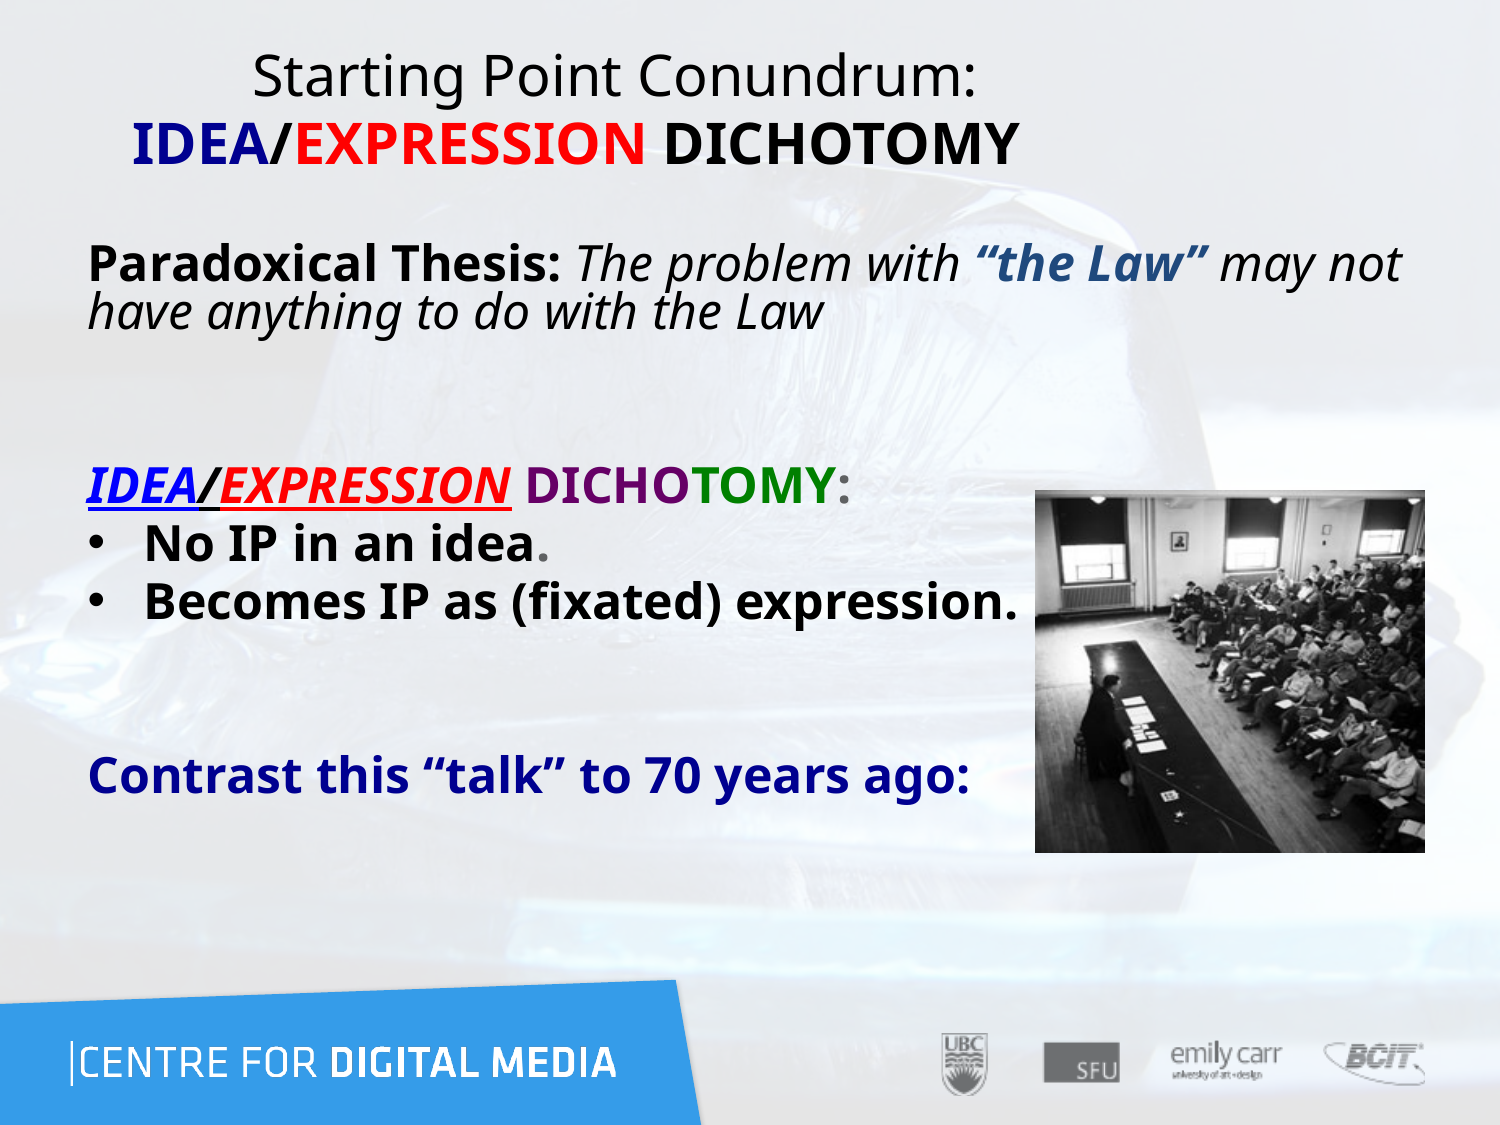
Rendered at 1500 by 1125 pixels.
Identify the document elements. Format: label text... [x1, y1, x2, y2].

list Paradoxical Thesis: The problem with “the Law” may not have anything to do with the Law IDEA/EXPRESSION DICHOTOMY: No IP in an idea. Becomes IP as (fixated) expression. Contrast this “talk” to 70 years ago: [75, 230, 1425, 940]
title Starting Point Conundrum: IDEA/EXPRESSION DICHOTOMY [75, 24, 1425, 191]
picture [1035, 490, 1426, 853]
